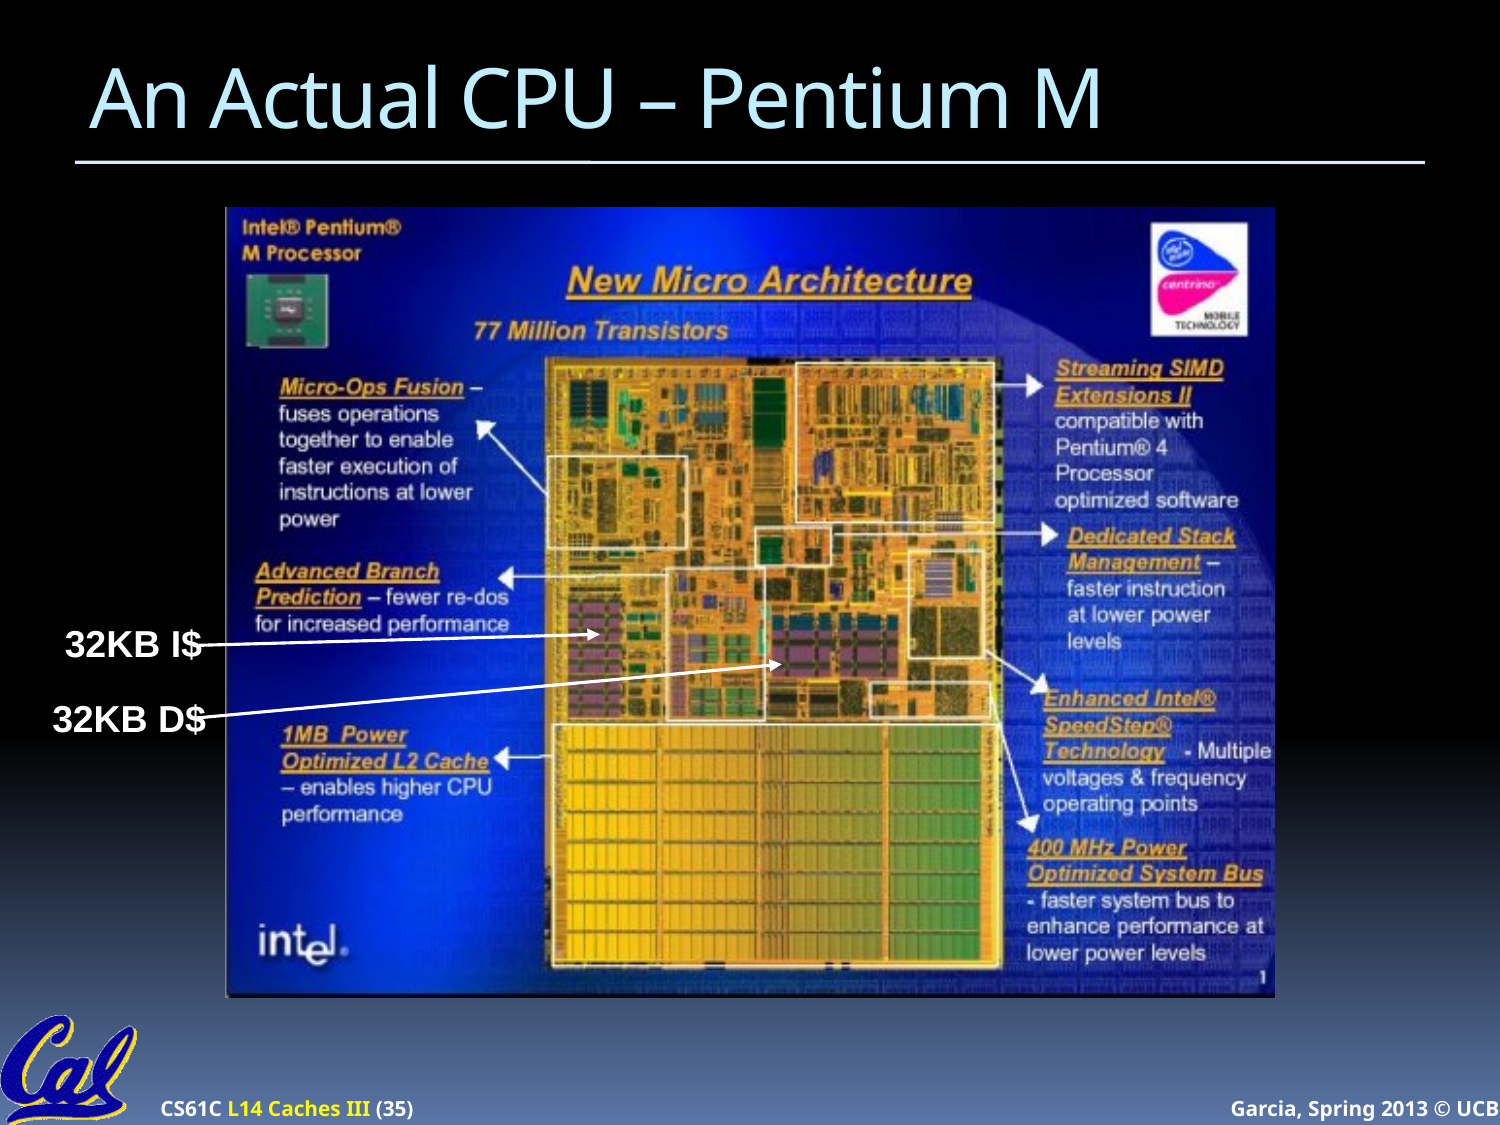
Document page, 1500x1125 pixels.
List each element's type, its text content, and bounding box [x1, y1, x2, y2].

text_box 32KB D$ [37, 687, 218, 748]
text_box 32KB I$ [50, 612, 218, 673]
title An Actual CPU – Pentium M [75, 37, 1425, 163]
picture [0, 1015, 140, 1125]
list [224, 206, 1276, 999]
